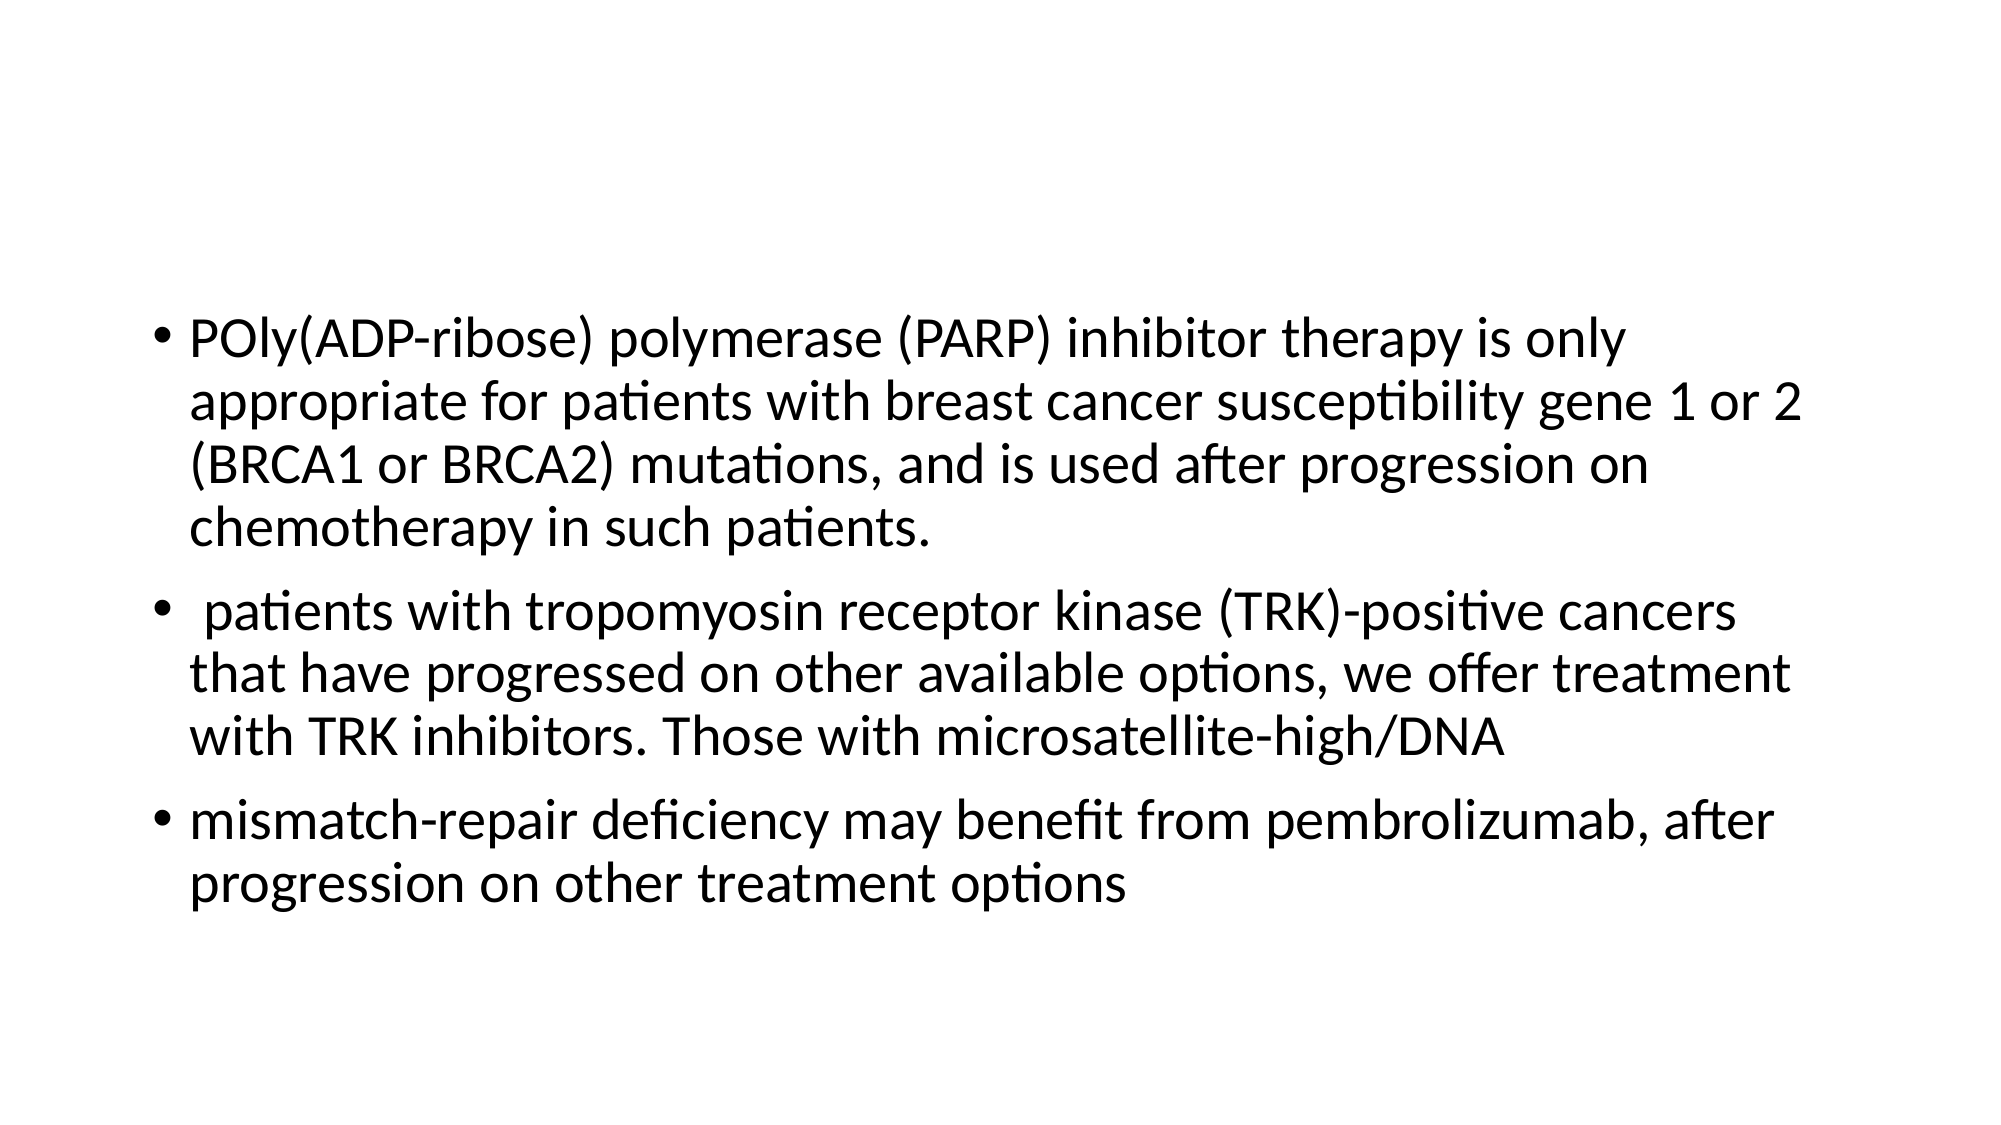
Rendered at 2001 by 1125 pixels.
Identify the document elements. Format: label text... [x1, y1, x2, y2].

list POly(ADP-ribose) polymerase (PARP) inhibitor therapy is only appropriate for patients with breast cancer susceptibility gene 1 or 2 (BRCA1 or BRCA2) mutations, and is used after progression on chemotherapy in such patients. patients with tropomyosin receptor kinase (TRK)-positive cancers that have progressed on other available options, we offer treatment with TRK inhibitors. Those with microsatellite-high/DNA mismatch-repair deficiency may benefit from pembrolizumab, after progression on other treatment options [137, 299, 1863, 1014]
